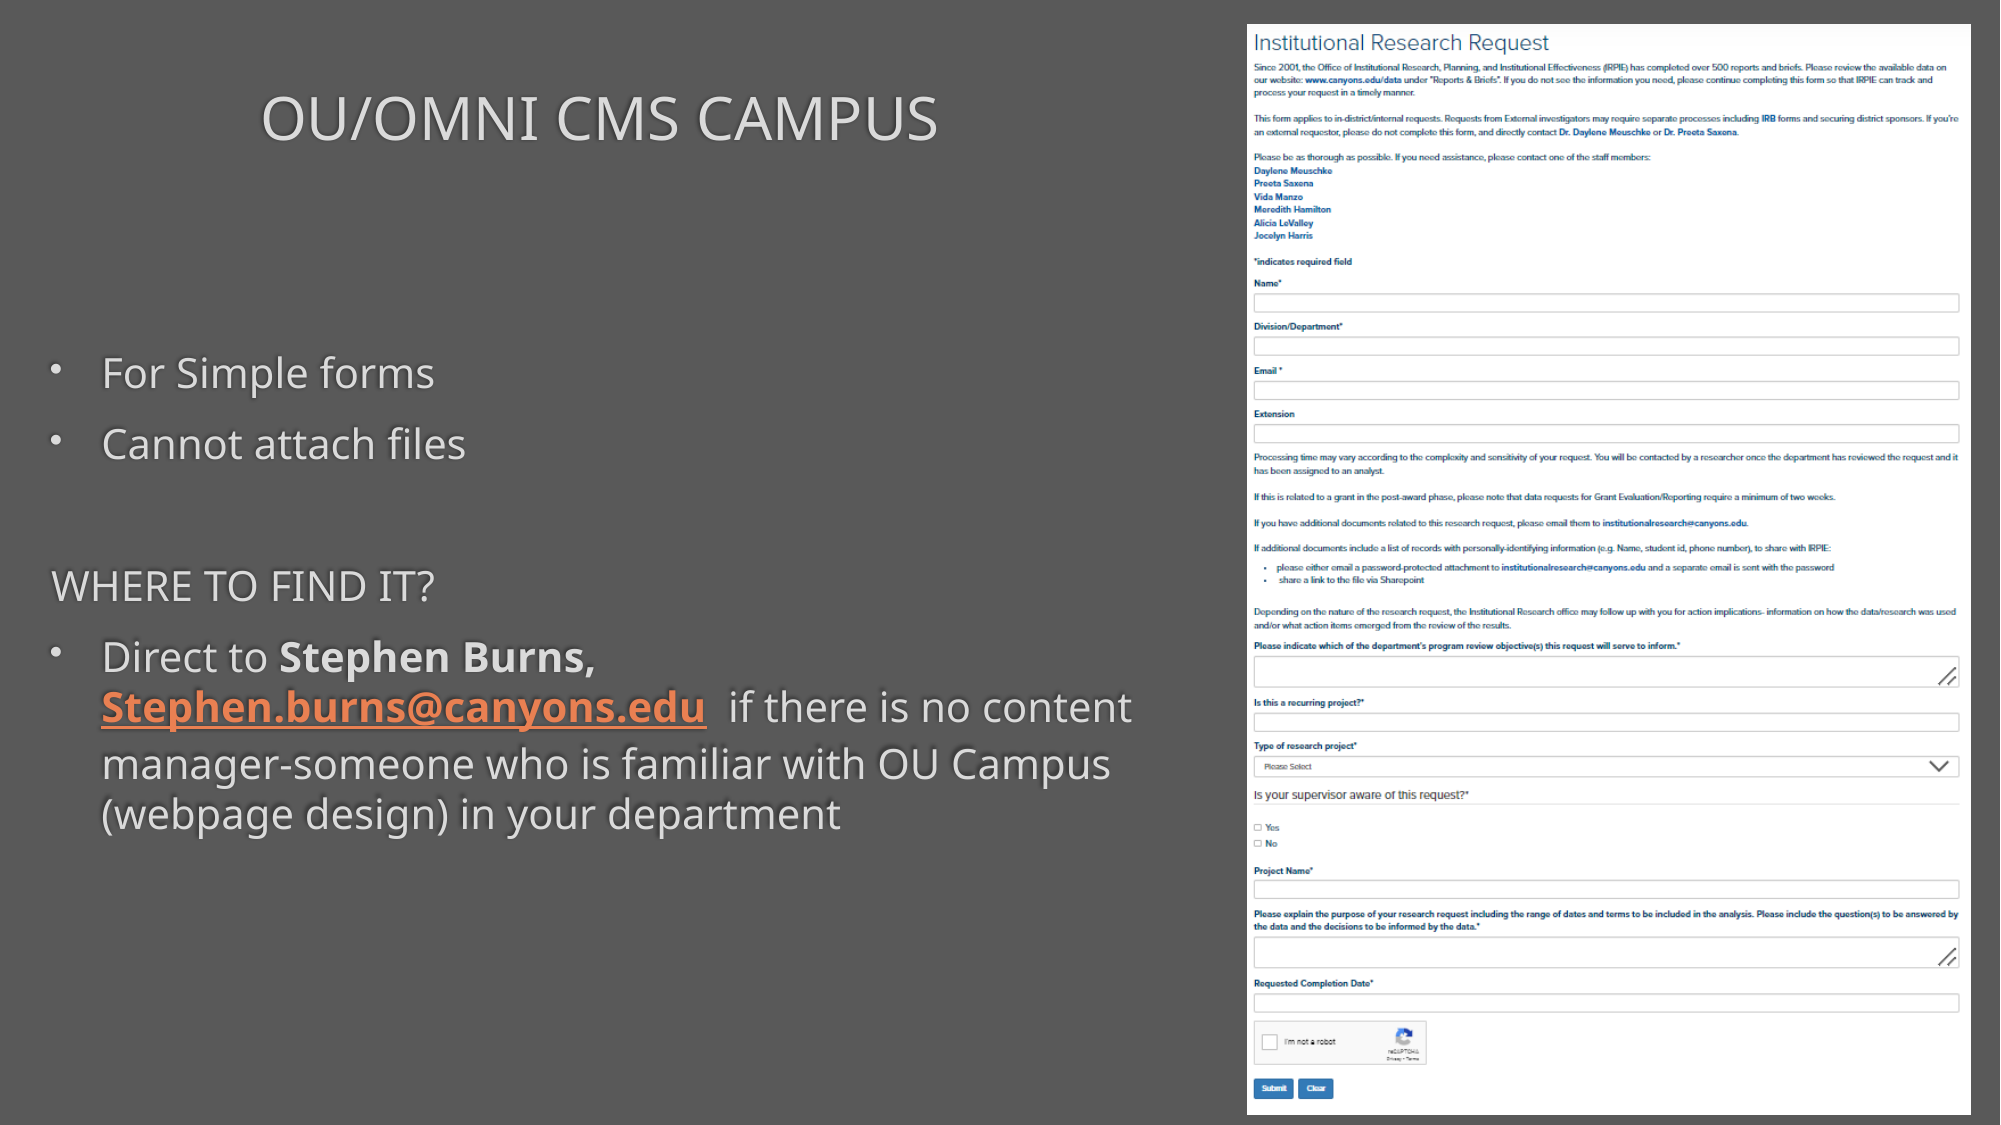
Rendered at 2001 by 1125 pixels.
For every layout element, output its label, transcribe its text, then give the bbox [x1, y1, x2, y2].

picture [1247, 24, 1971, 1115]
title OU/OMNI CMS CAMPUS [0, 73, 1234, 233]
list For Simple forms Cannot attach files WHERE TO FIND IT? Direct to Stephen Burns, Stephen.burns@canyons.edu if there is no content manager-someone who is familiar with OU Campus (webpage design) in your department [29, 268, 1218, 935]
